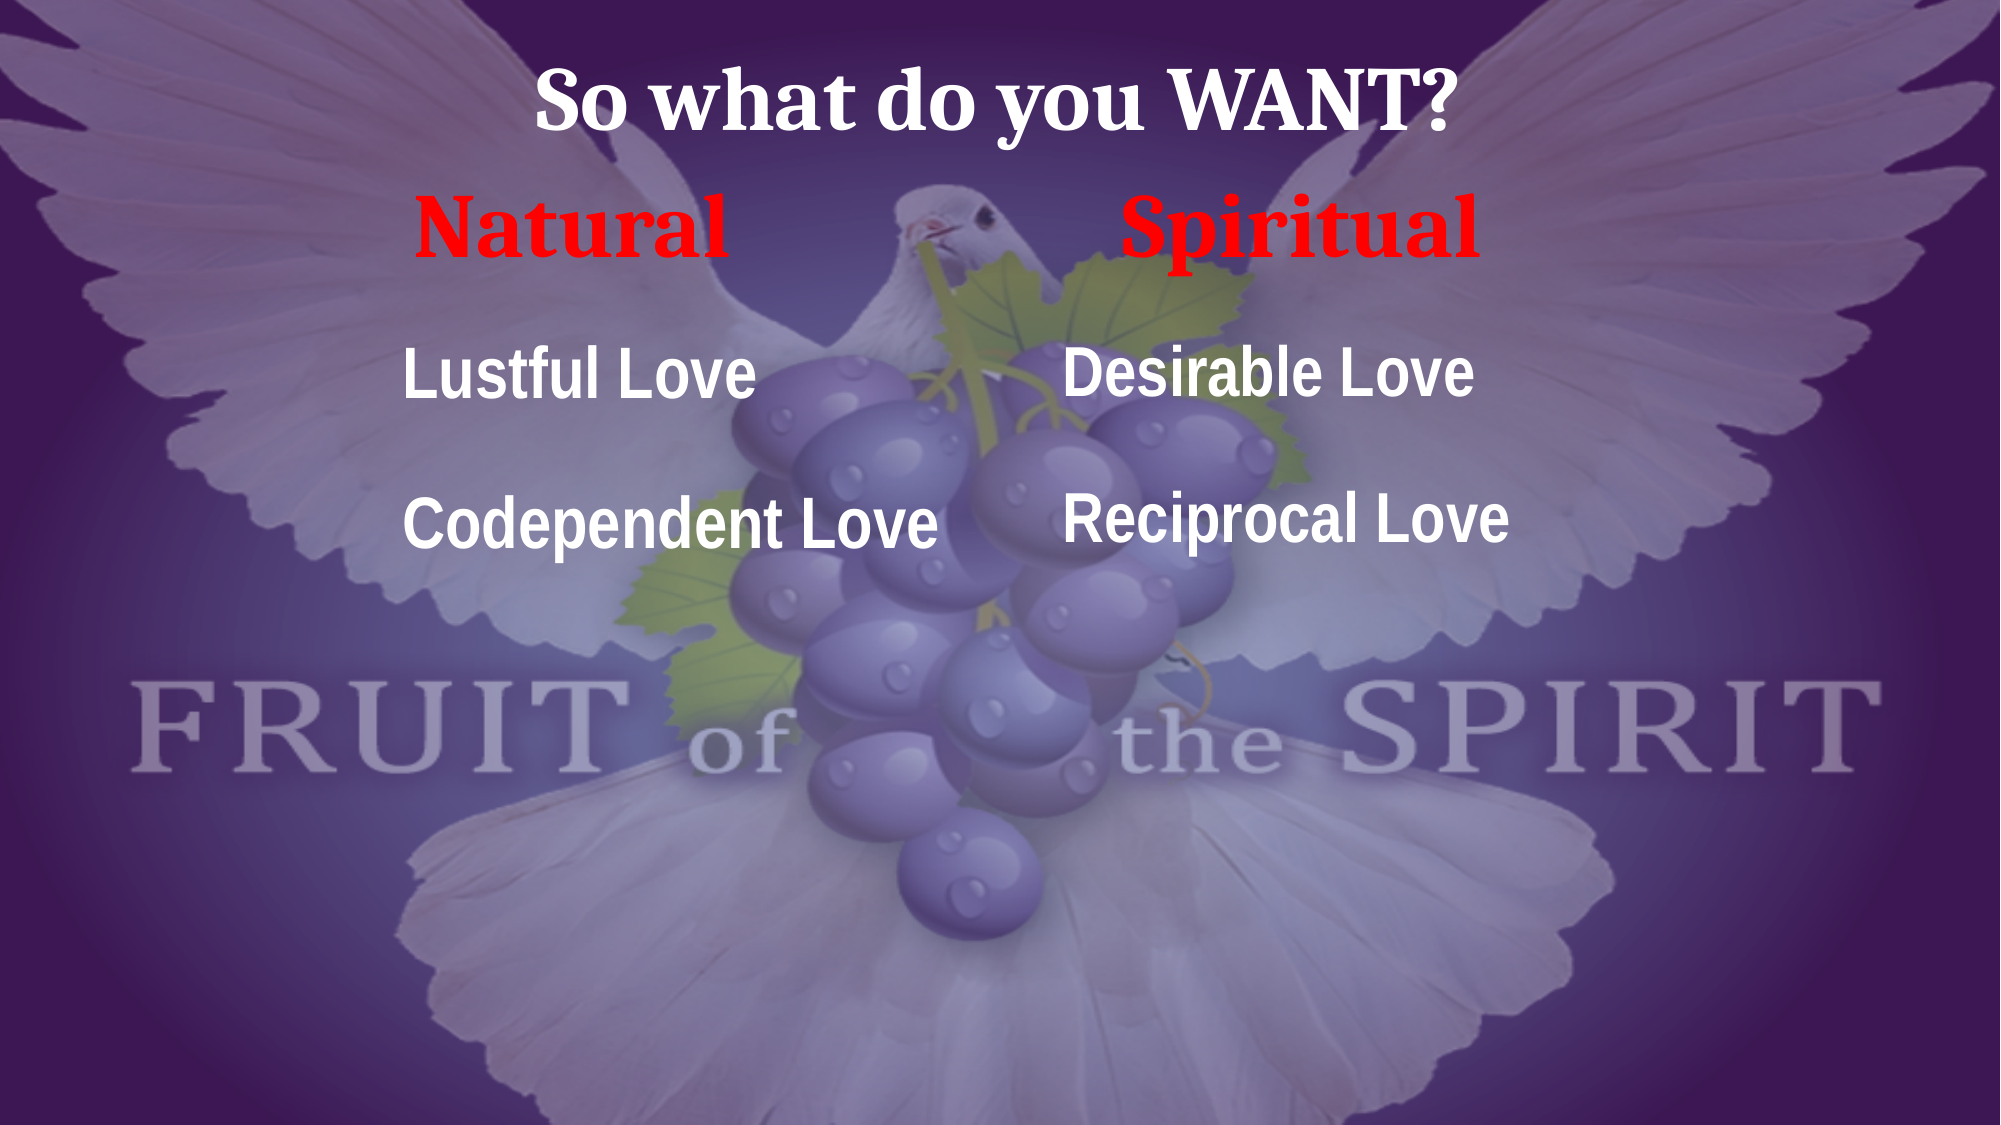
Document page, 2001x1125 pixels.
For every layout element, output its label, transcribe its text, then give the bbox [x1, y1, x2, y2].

text_box Natural [324, 127, 820, 315]
title So what do you WANT? [99, 0, 1900, 188]
text_box Spiritual [1045, 127, 1560, 315]
picture [0, 0, 2000, 1125]
text_box Lustful Love Codependent Love [387, 330, 1750, 796]
text_box Desirable Love Reciprocal Love [1048, 330, 1750, 637]
